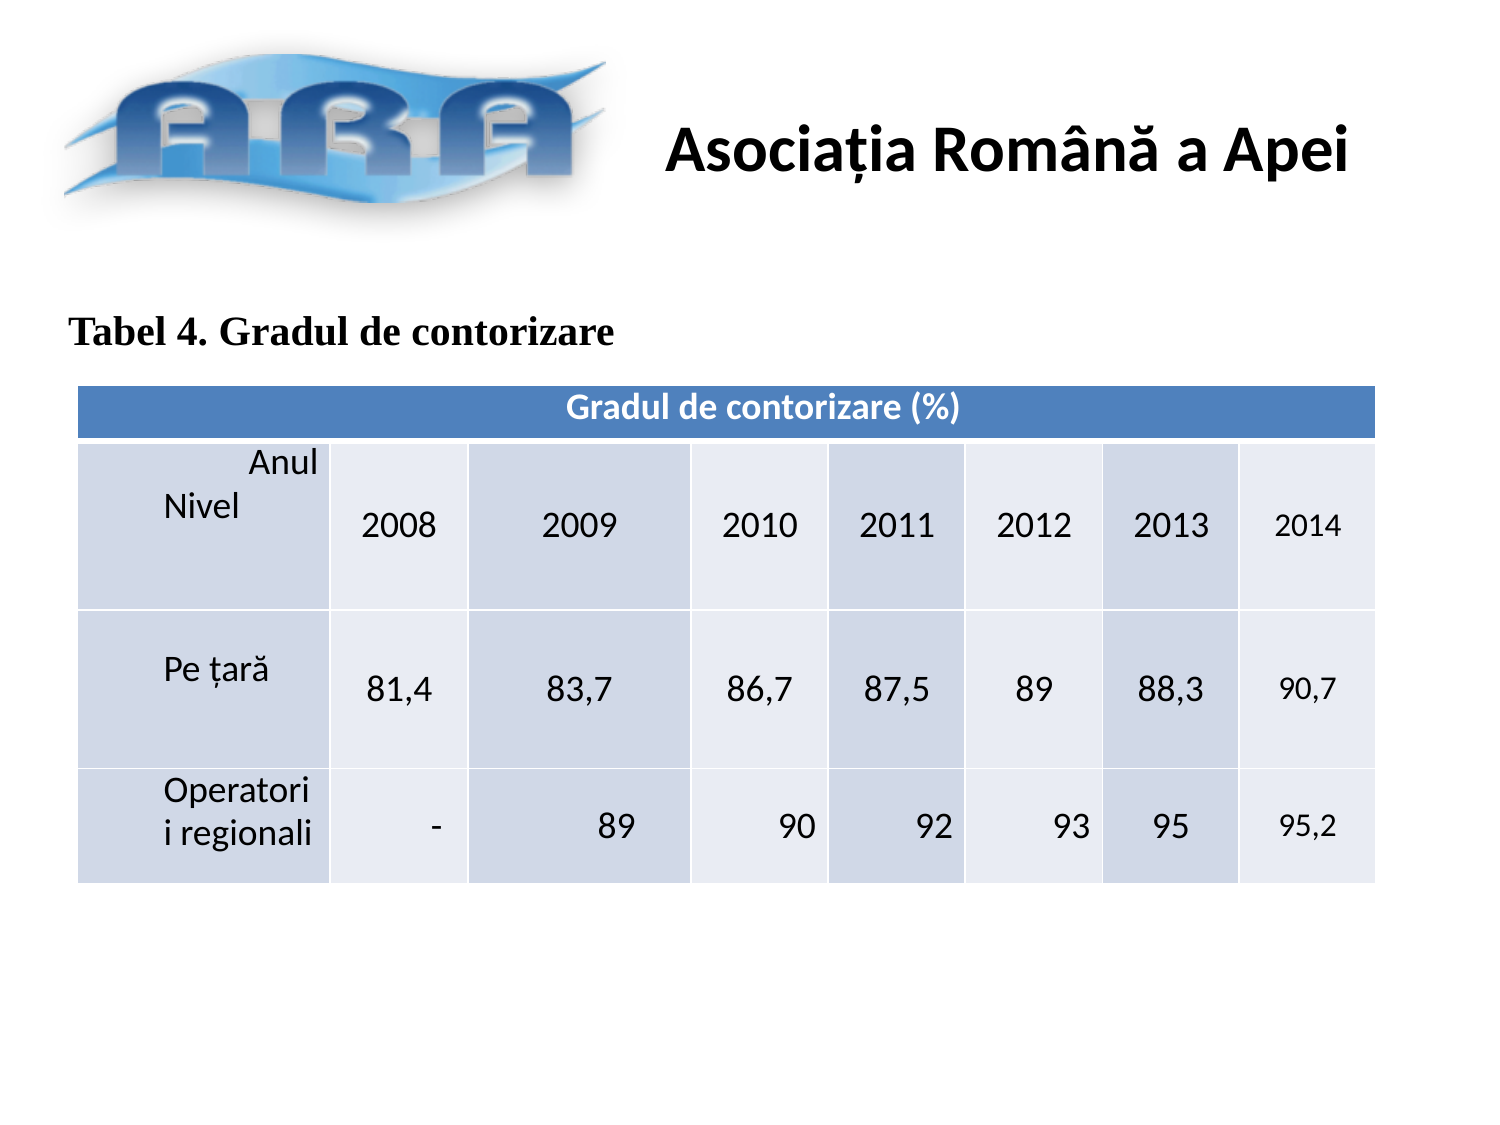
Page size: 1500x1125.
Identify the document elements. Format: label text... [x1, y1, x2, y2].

table_cell 2012 [966, 444, 1102, 609]
table_cell Operatorii regionali [78, 769, 329, 883]
table_cell 2008 [331, 444, 467, 609]
table_cell 2010 [692, 444, 827, 609]
table_cell 92 [829, 769, 964, 883]
table_cell 89 [966, 611, 1102, 768]
table_cell - [331, 769, 467, 883]
table_cell 2014 [1240, 444, 1375, 609]
table_header Gradul de contorizare (%) [78, 386, 1375, 438]
table_cell 83,7 [469, 611, 690, 768]
picture [64, 54, 606, 203]
table_cell 87,5 [829, 611, 964, 768]
table_cell 86,7 [692, 611, 827, 768]
table_cell 93 [966, 769, 1102, 883]
table_cell 81,4 [331, 611, 467, 768]
text_box Tabel 4. Gradul de contorizare [53, 295, 1471, 361]
table_cell 2013 [1103, 444, 1238, 609]
table_cell 89 [469, 769, 690, 883]
table_cell 95 [1103, 769, 1238, 883]
table_cell 90,7 [1240, 611, 1375, 768]
table_cell Pe ţară [78, 611, 329, 768]
table_cell 2011 [829, 444, 964, 609]
table_cell Anul Nivel [78, 444, 329, 609]
table_cell 95,2 [1240, 769, 1375, 883]
table_cell 88,3 [1103, 611, 1238, 768]
table_cell 90 [692, 769, 827, 883]
table_cell 2009 [469, 444, 690, 609]
